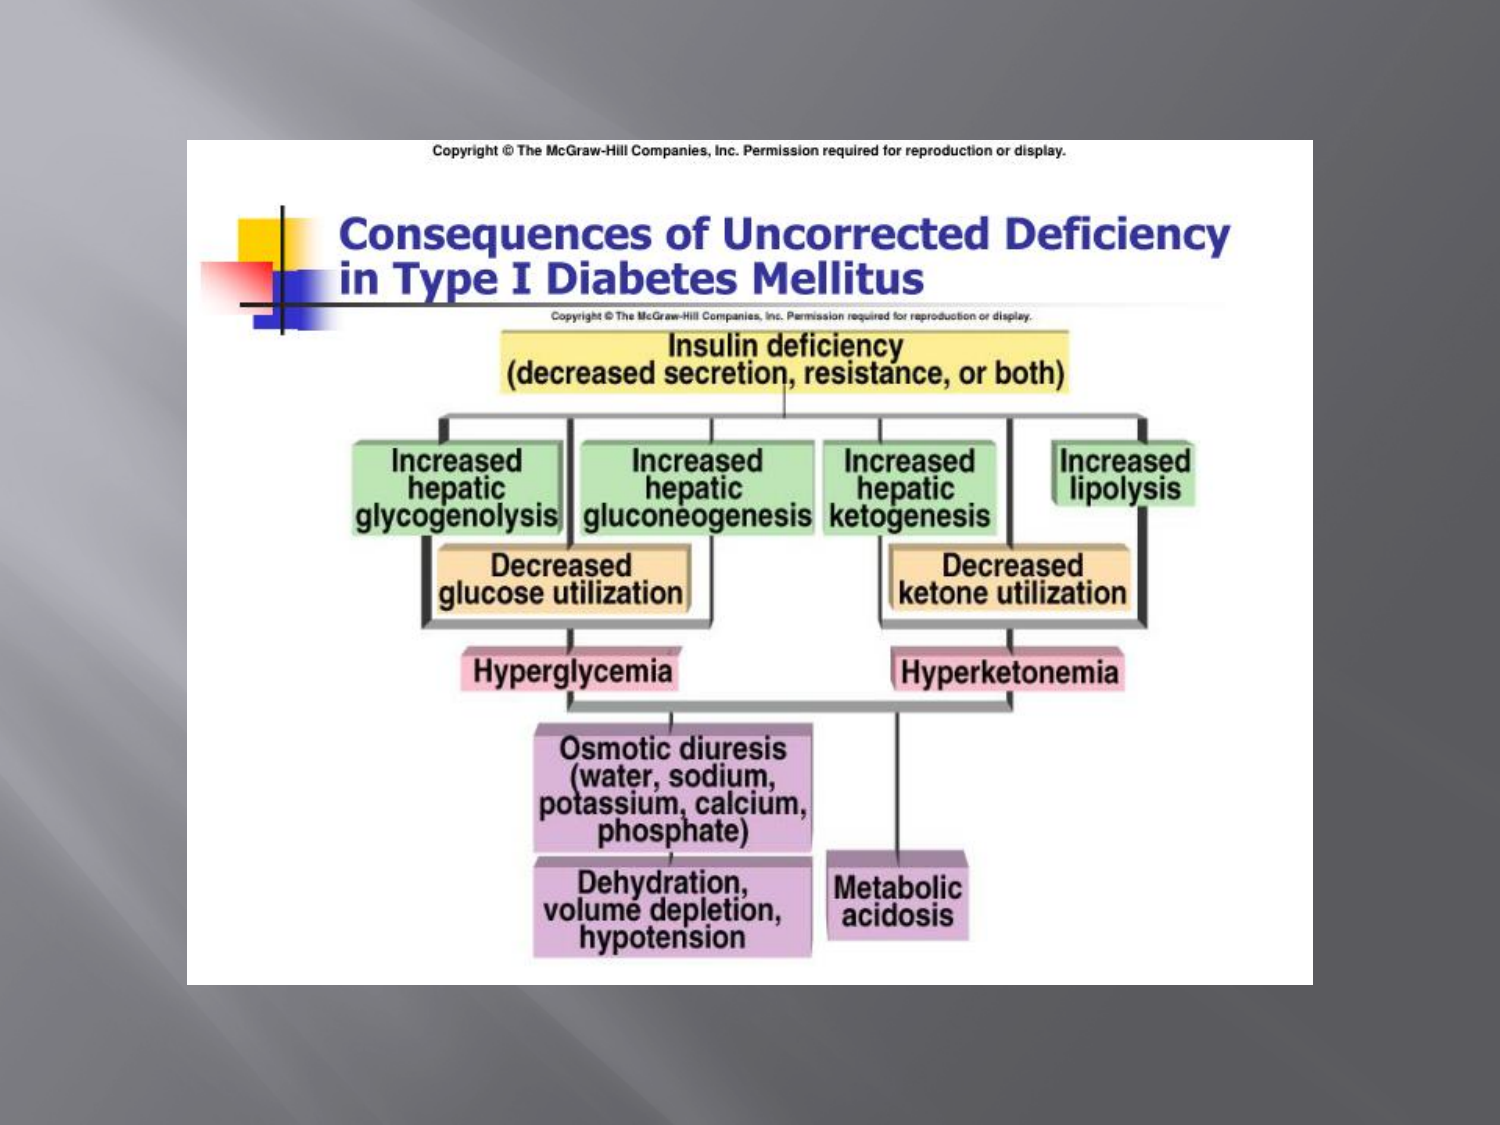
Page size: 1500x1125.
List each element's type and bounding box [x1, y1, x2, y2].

picture [187, 140, 1313, 985]
